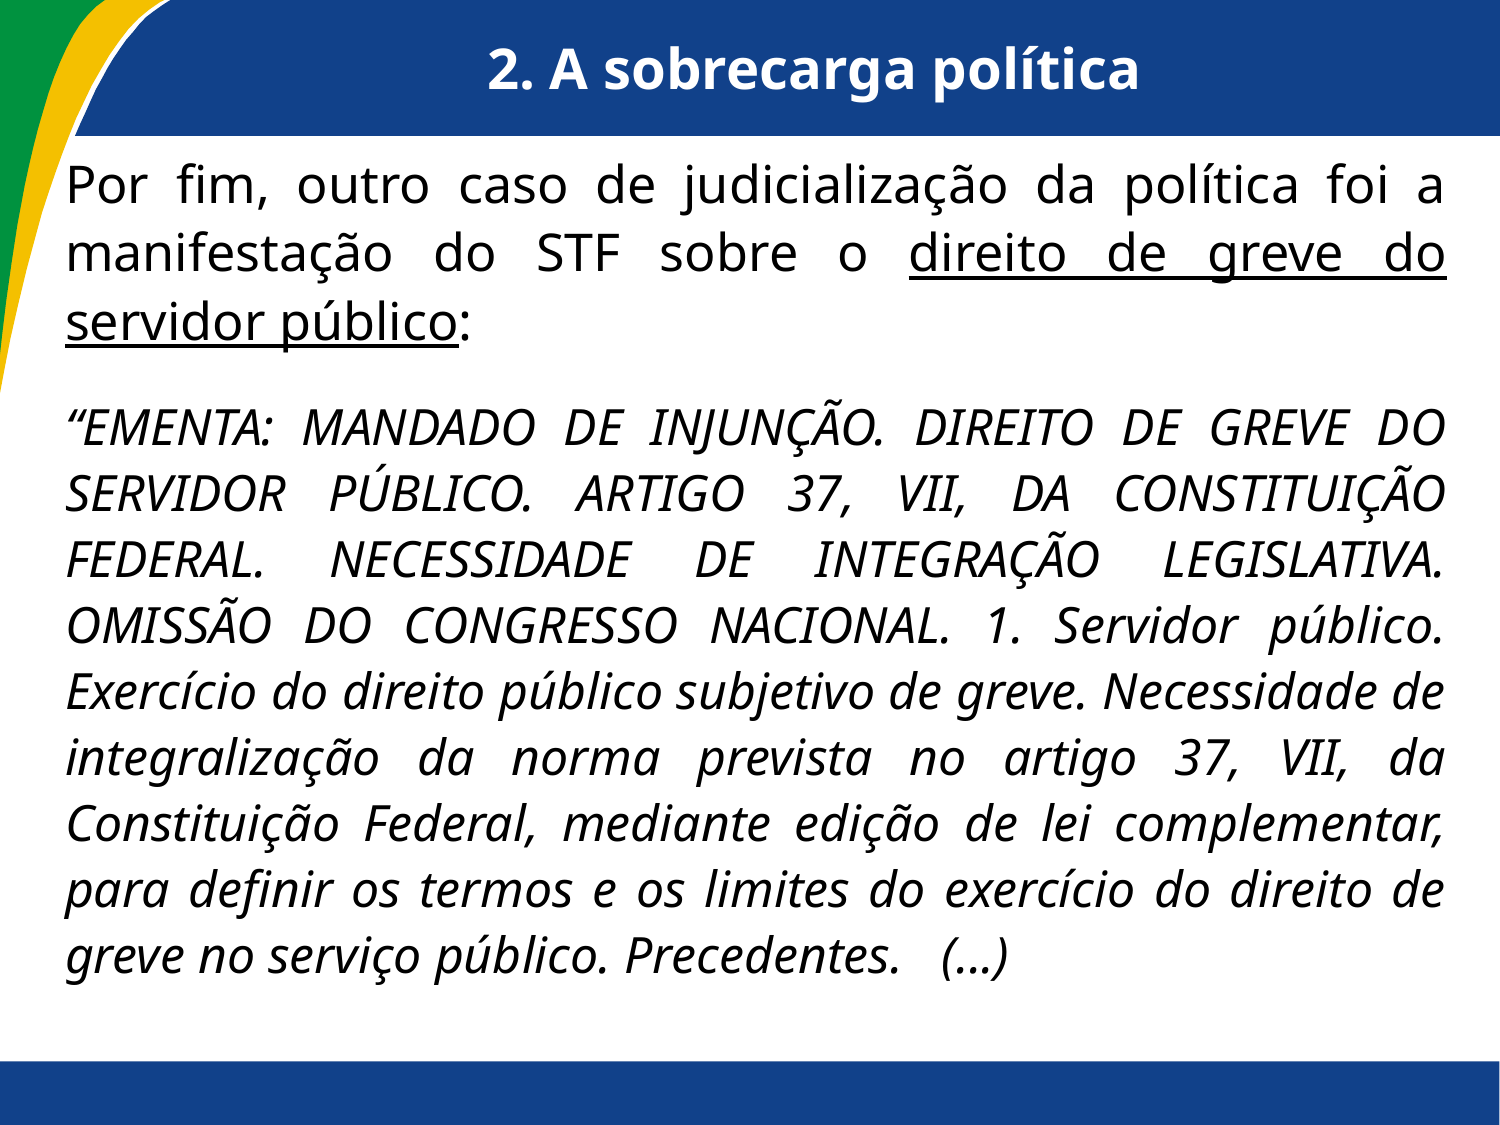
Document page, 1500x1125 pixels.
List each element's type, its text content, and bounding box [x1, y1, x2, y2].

list Por fim, outro caso de judicialização da política foi a manifestação do STF sobre o direito de greve do servidor público: “EMENTA: MANDADO DE INJUNÇÃO. DIREITO DE GREVE DO SERVIDOR PÚBLICO. ARTIGO 37, VII, DA CONSTITUIÇÃO FEDERAL. NECESSIDADE DE INTEGRAÇÃO LEGISLATIVA. OMISSÃO DO CONGRESSO NACIONAL. 1. Servidor público. Exercício do direito público subjetivo de greve. Necessidade de integralização da norma prevista no artigo 37, VII, da Constituição Federal, mediante edição de lei complementar, para definir os termos e os limites do exercício do direito de greve no serviço público. Precedentes. (...) [64, 136, 1448, 1024]
title 2. A sobrecarga política [182, 0, 1446, 135]
